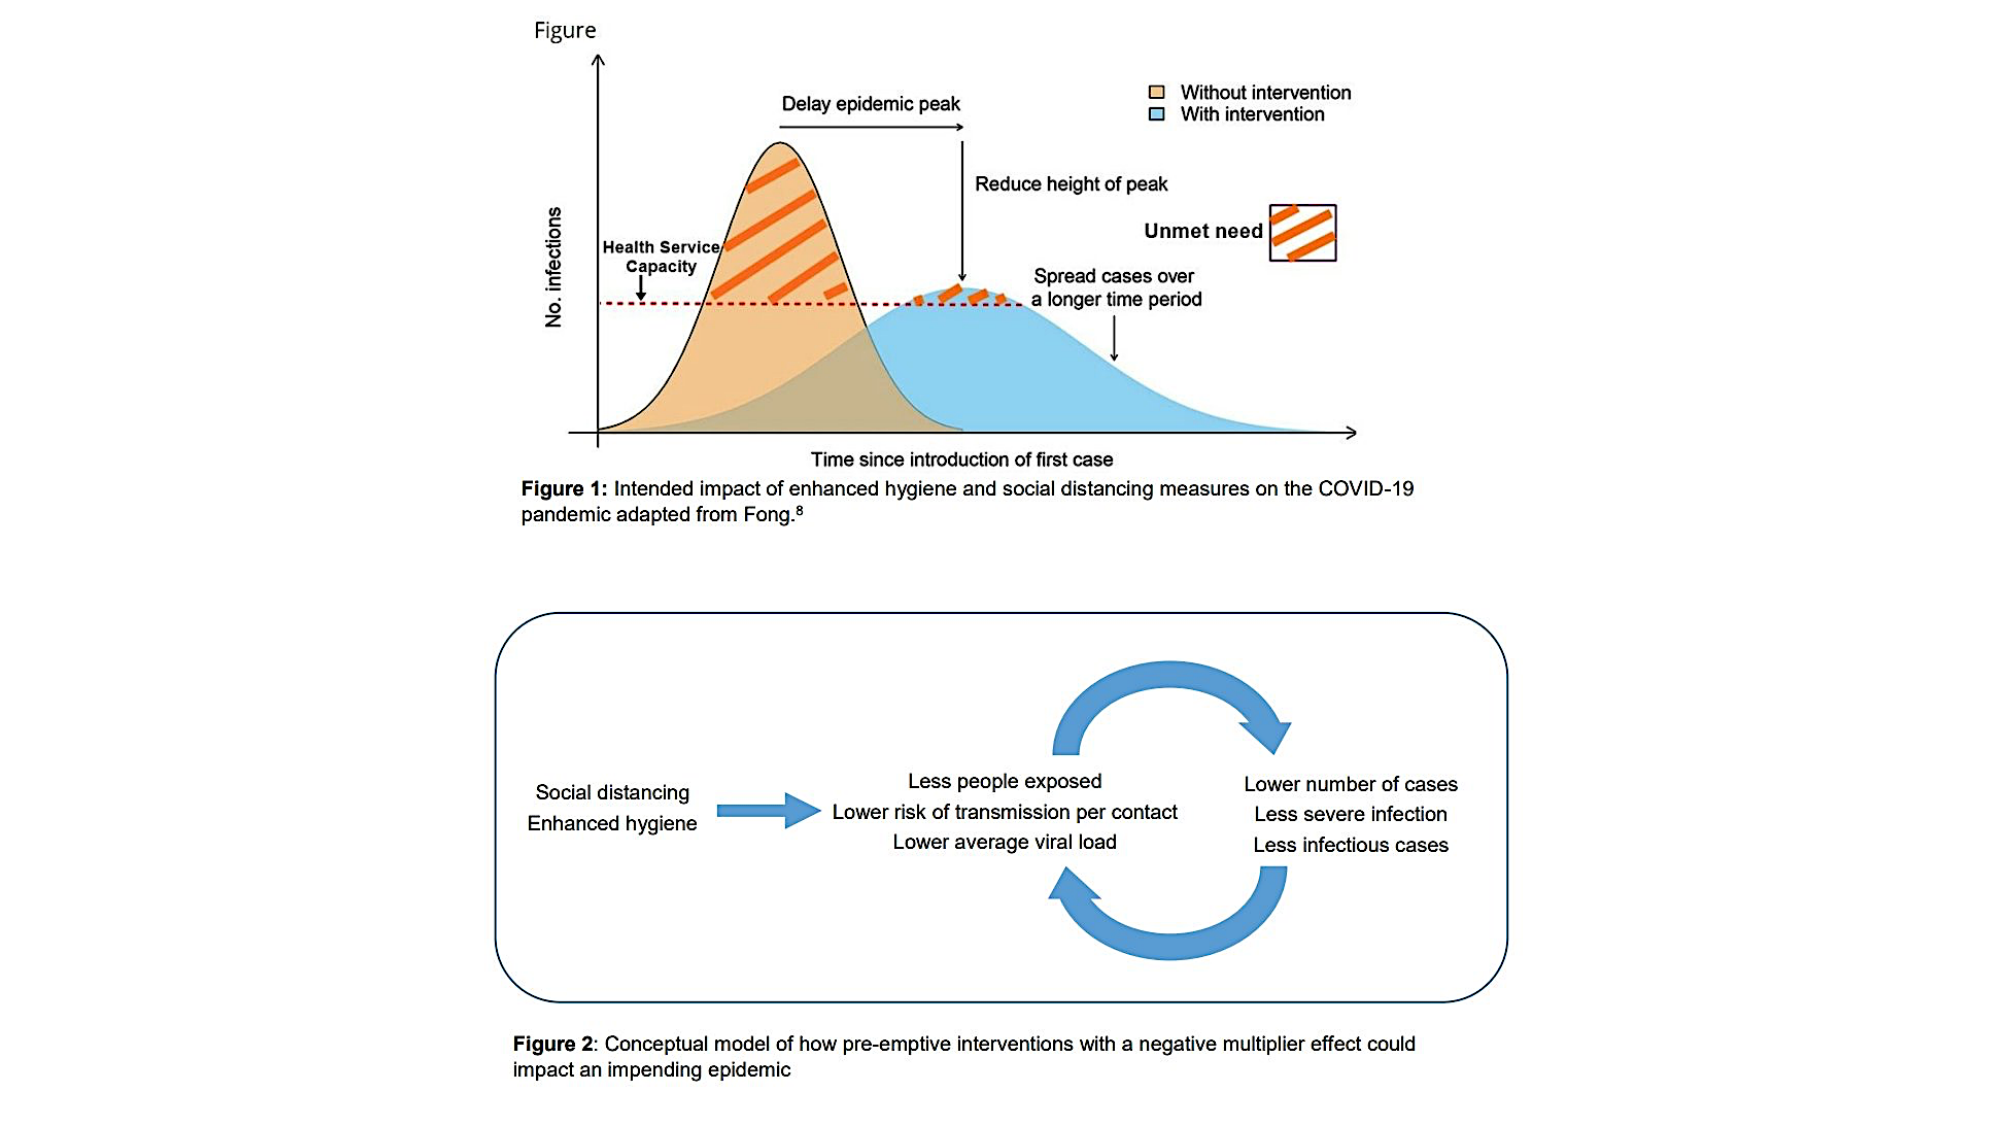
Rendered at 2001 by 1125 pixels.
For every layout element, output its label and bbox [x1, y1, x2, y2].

picture [468, 0, 1532, 1125]
